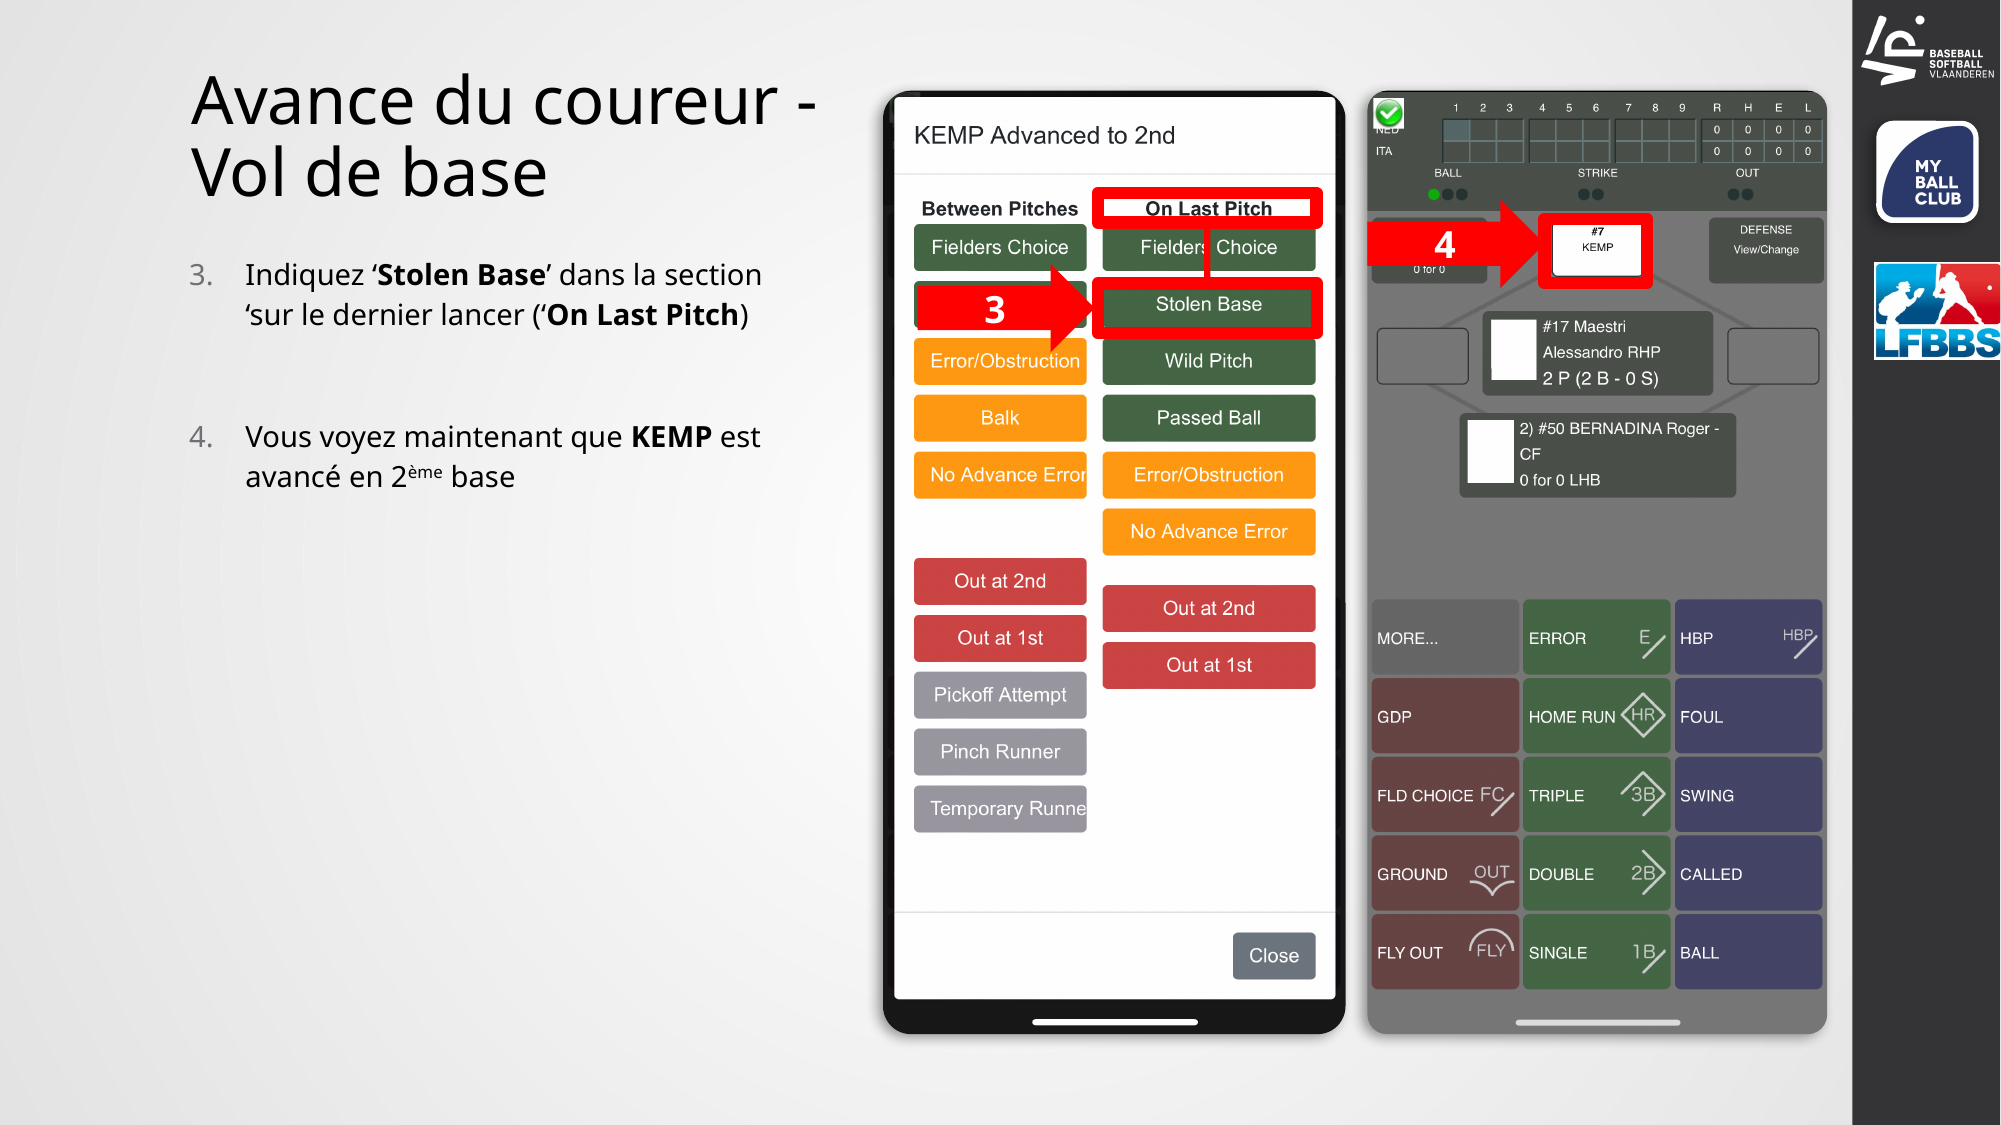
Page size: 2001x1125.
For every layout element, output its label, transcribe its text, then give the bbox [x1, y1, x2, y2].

title Avance du coureur - Vol de base [176, 59, 864, 231]
picture [1852, 6, 2001, 95]
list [1367, 90, 1828, 1035]
picture [1876, 120, 1979, 223]
list Indiquez ‘Stolen Base’ dans la section ‘sur le dernier lancer (‘On Last Pitch) Vous voyez maintenant que KEMP est avancé en 2ème base [174, 243, 792, 1035]
picture [882, 90, 1346, 1035]
picture [1994, 337, 2001, 343]
picture [1874, 262, 2001, 360]
